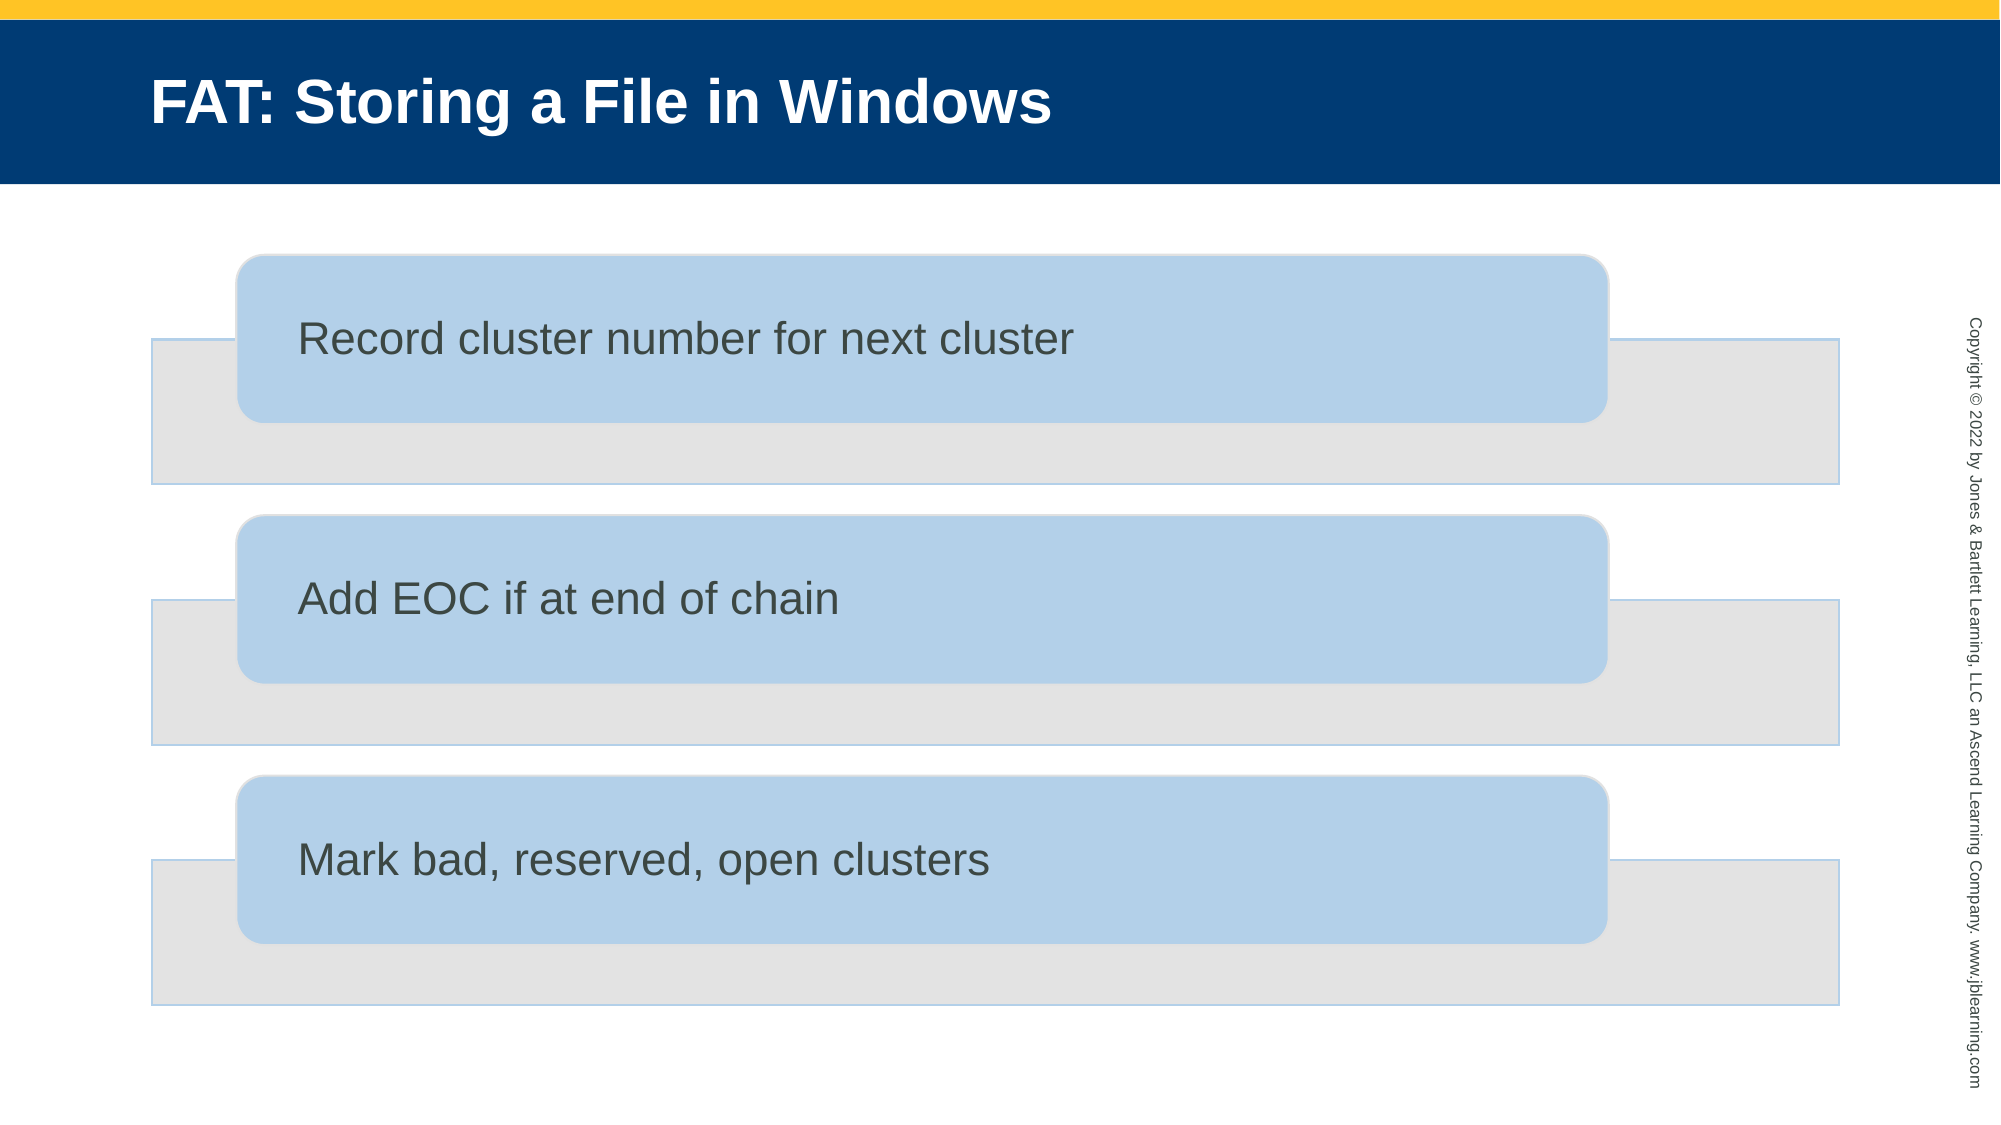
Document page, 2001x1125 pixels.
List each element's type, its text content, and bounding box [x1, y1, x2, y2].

title FAT: Storing a File in Windows [0, 19, 2000, 185]
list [151, 244, 1840, 1016]
